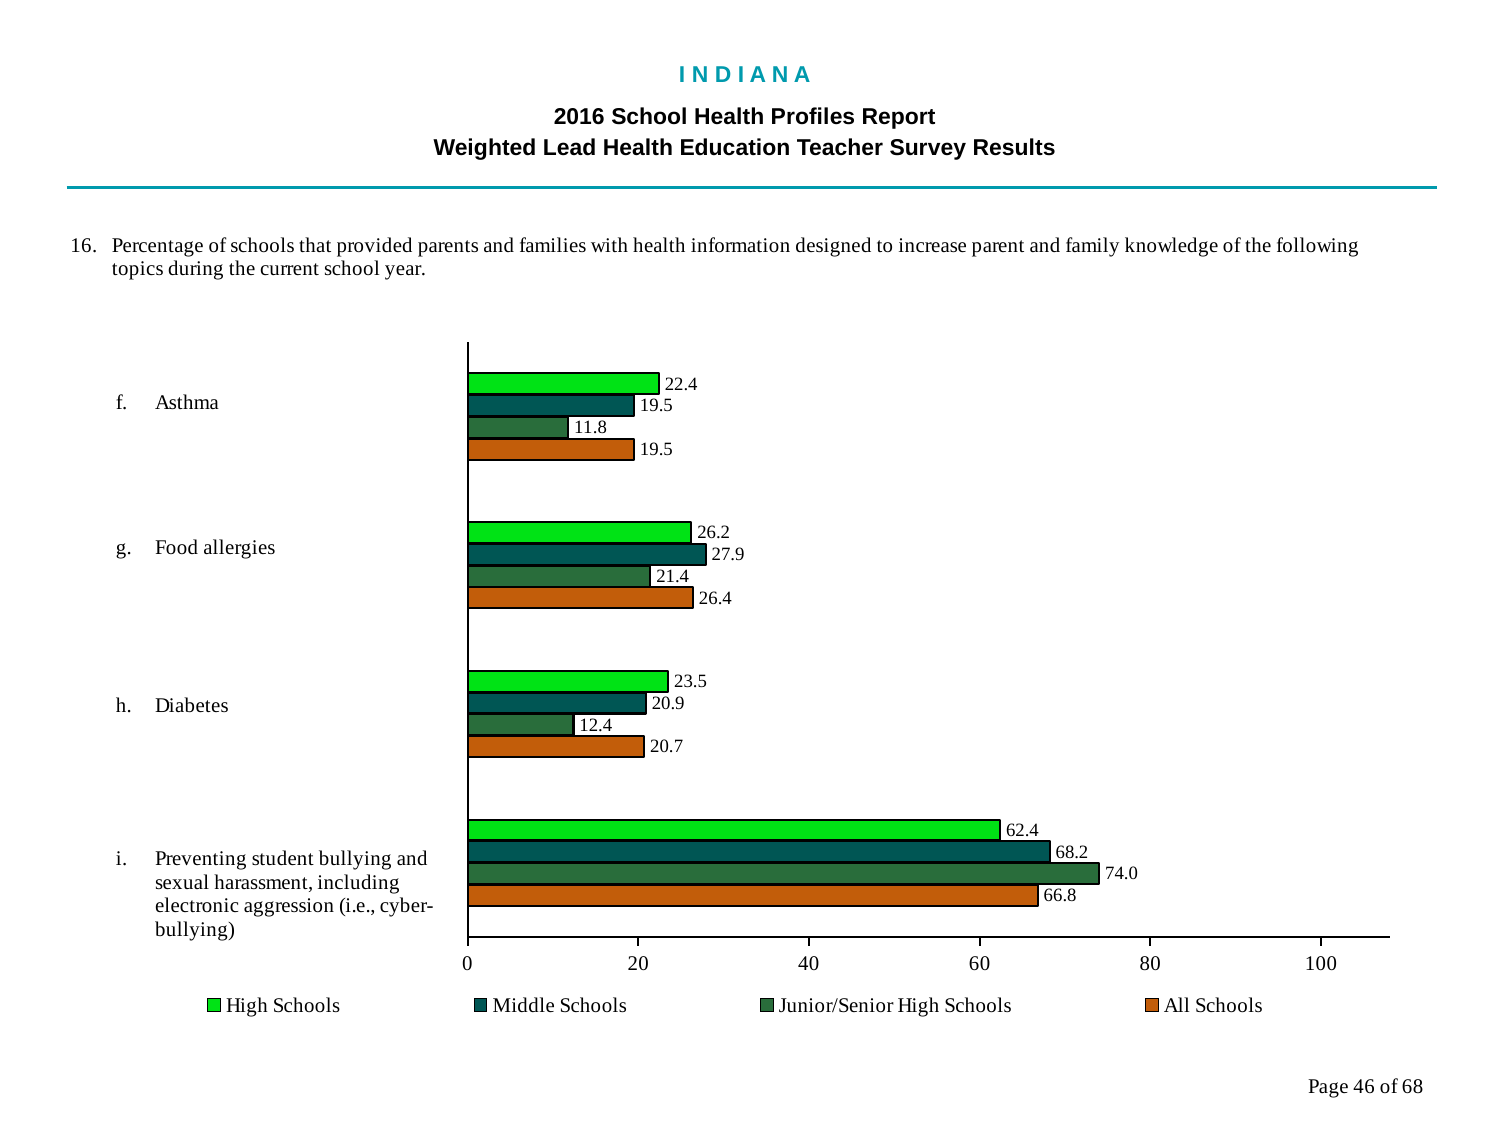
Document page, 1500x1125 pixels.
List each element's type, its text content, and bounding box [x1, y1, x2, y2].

text_box I N D I A N A [41, 52, 1448, 93]
chart [41, 208, 1449, 1105]
text_box 2016 School Health Profiles Report [41, 93, 1448, 125]
text_box Weighted Lead Health Education Teacher Survey Results [41, 125, 1448, 168]
